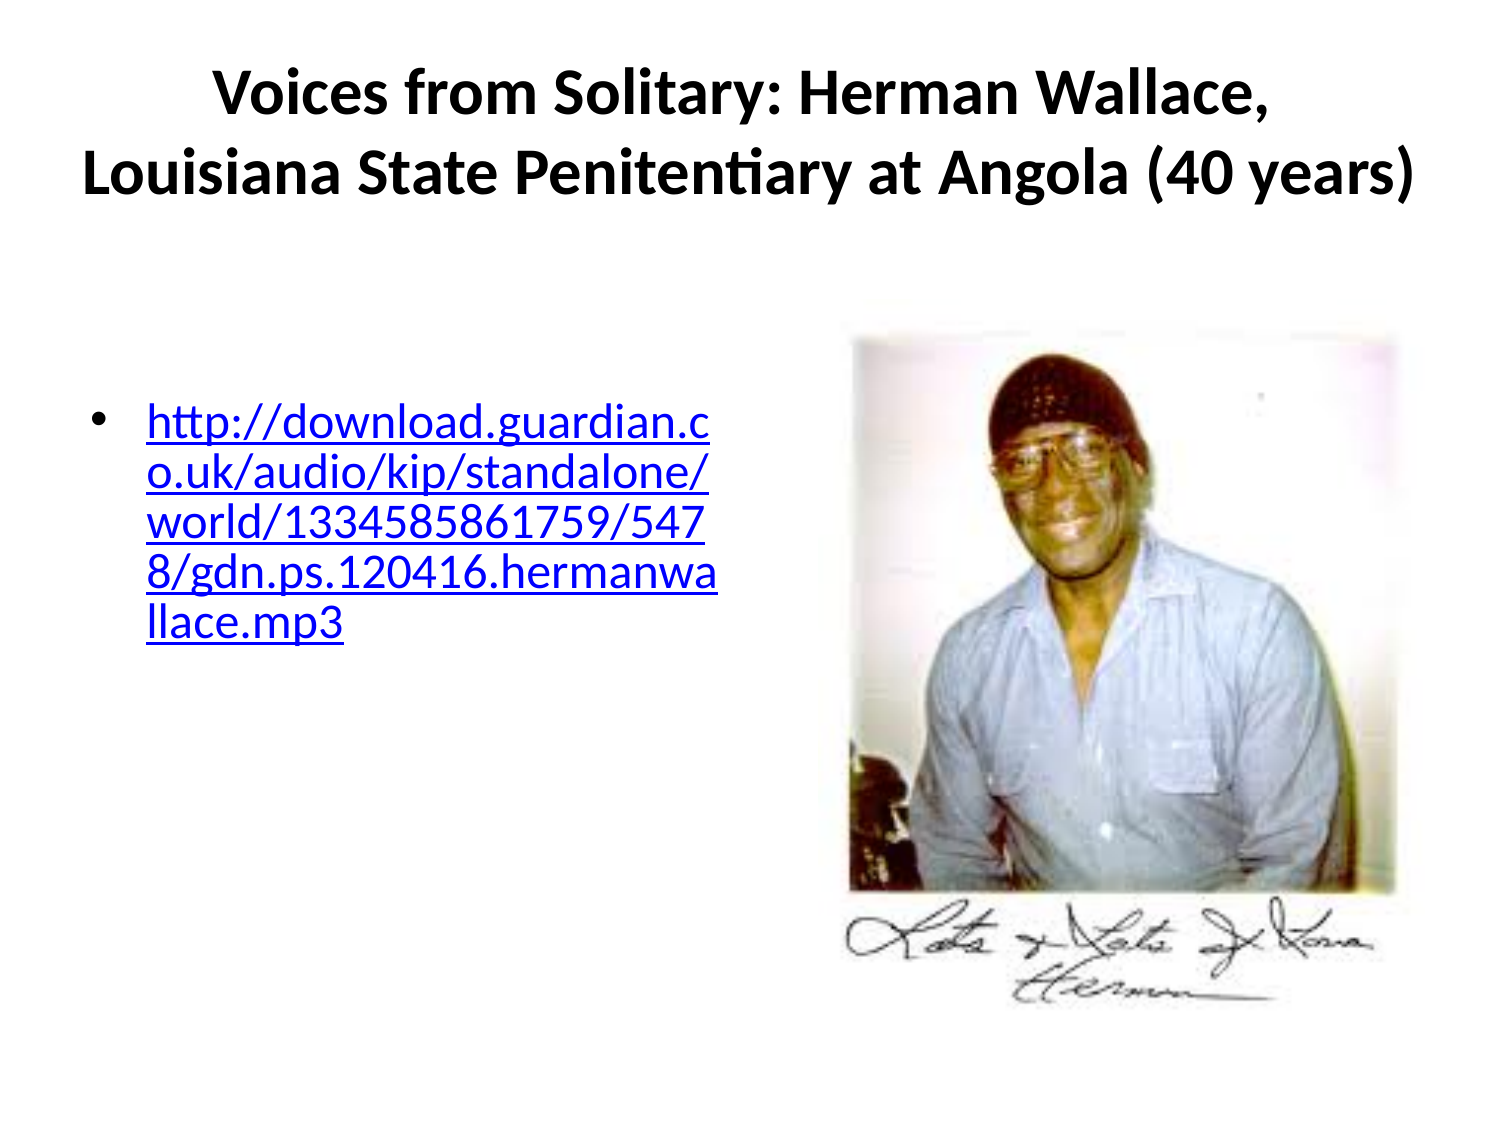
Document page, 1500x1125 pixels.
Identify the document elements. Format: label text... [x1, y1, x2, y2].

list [818, 299, 1426, 1025]
list http://download.guardian.co.uk/audio/kip/standalone/world/1334585861759/5478/gdn.ps.120416.hermanwallace.mp3 [75, 262, 738, 1005]
title Voices from Solitary: Herman Wallace, Louisiana State Penitentiary at Angola (40 years) [37, 24, 1463, 231]
